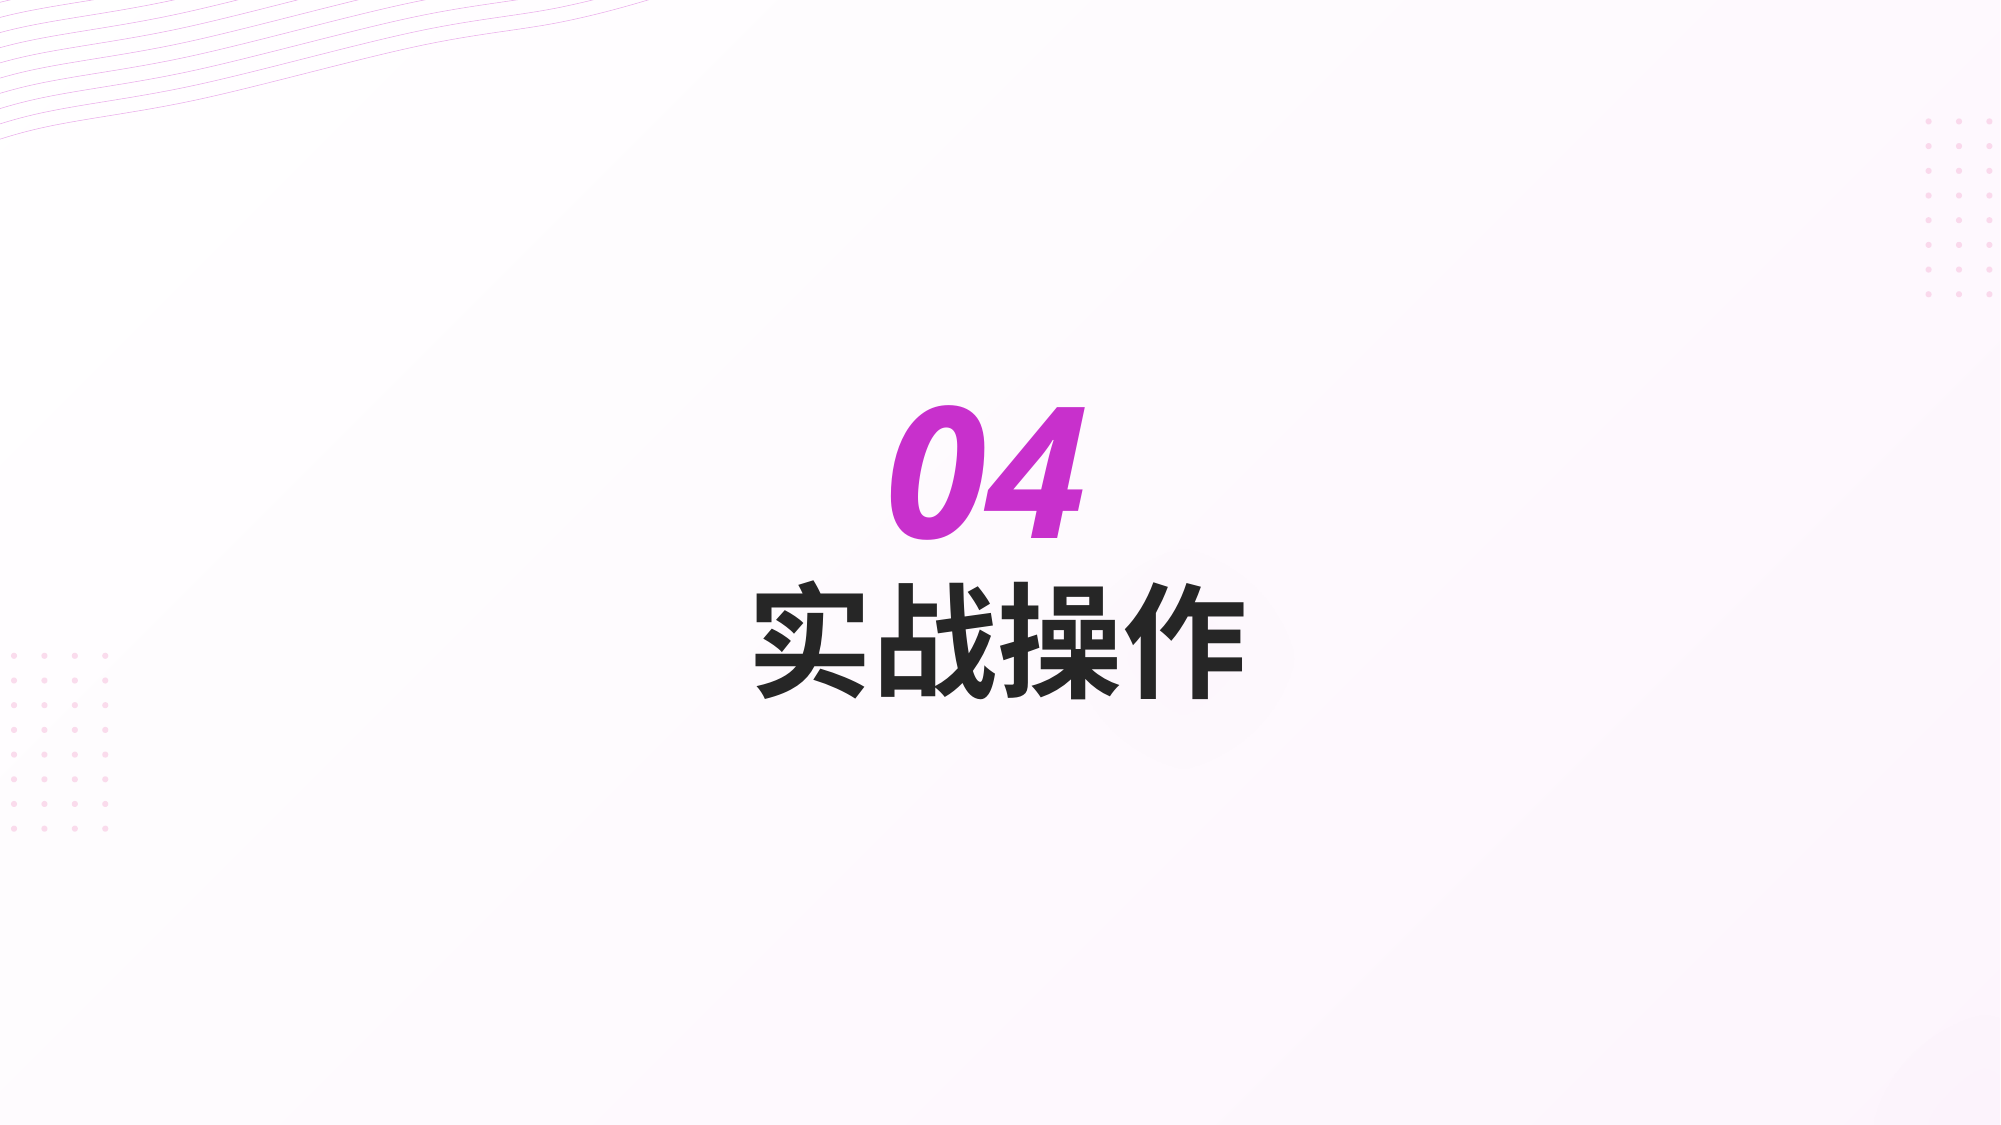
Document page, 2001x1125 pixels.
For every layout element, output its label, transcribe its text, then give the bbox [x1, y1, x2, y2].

list 实战操作 [747, 580, 1253, 717]
list 04 [885, 380, 1115, 580]
